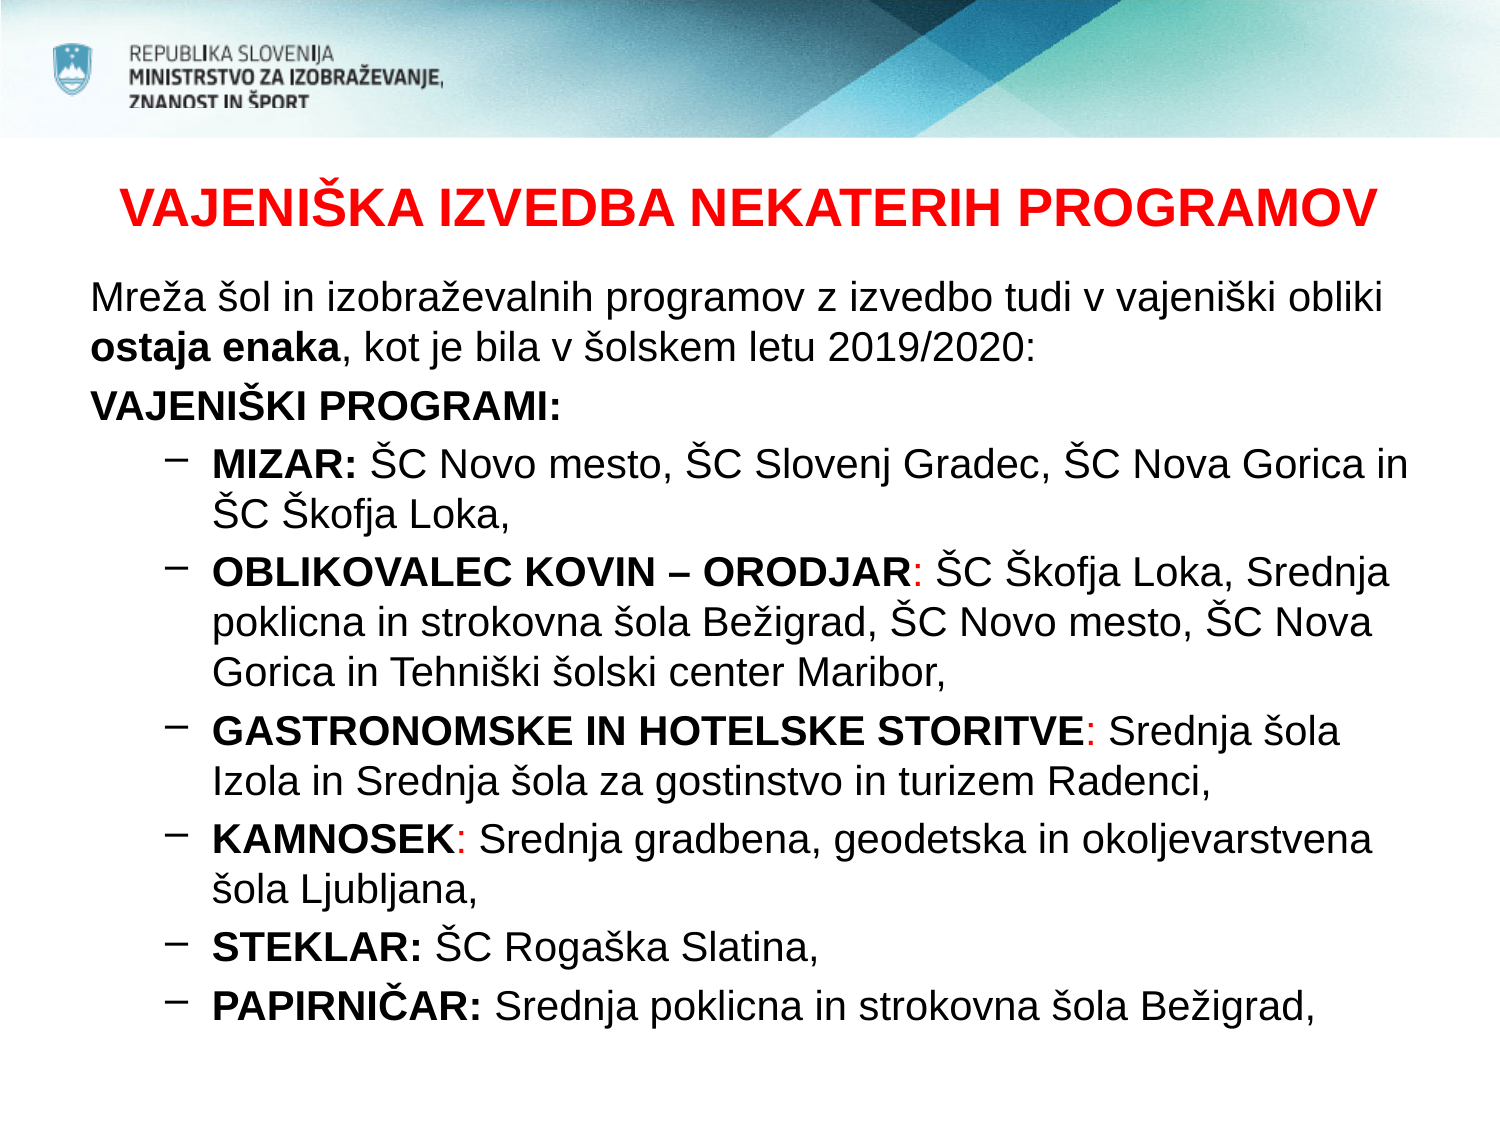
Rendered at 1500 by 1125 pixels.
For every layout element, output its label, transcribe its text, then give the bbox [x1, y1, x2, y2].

picture [0, 0, 1500, 138]
title VAJENIŠKA IZVEDBA NEKATERIH PROGRAMOV [74, 146, 1426, 256]
list Mreža šol in izobraževalnih programov z izvedbo tudi v vajeniški obliki ostaja enaka, kot je bila v šolskem letu 2019/2020: VAJENIŠKI PROGRAMI: MIZAR: ŠC Novo mesto, ŠC Slovenj Gradec, ŠC Nova Gorica in ŠC Škofja Loka, OBLIKOVALEC KOVIN – ORODJAR: ŠC Škofja Loka, Srednja poklicna in strokovna šola Bežigrad, ŠC Novo mesto, ŠC Nova Gorica in Tehniški šolski center Maribor, GASTRONOMSKE IN HOTELSKE STORITVE: Srednja šola Izola in Srednja šola za gostinstvo in turizem Radenci, KAMNOSEK: Srednja gradbena, geodetska in okoljevarstvena šola Ljubljana, STEKLAR: ŠC Rogaška Slatina, PAPIRNIČAR: Srednja poklicna in strokovna šola Bežigrad, [74, 262, 1426, 1059]
